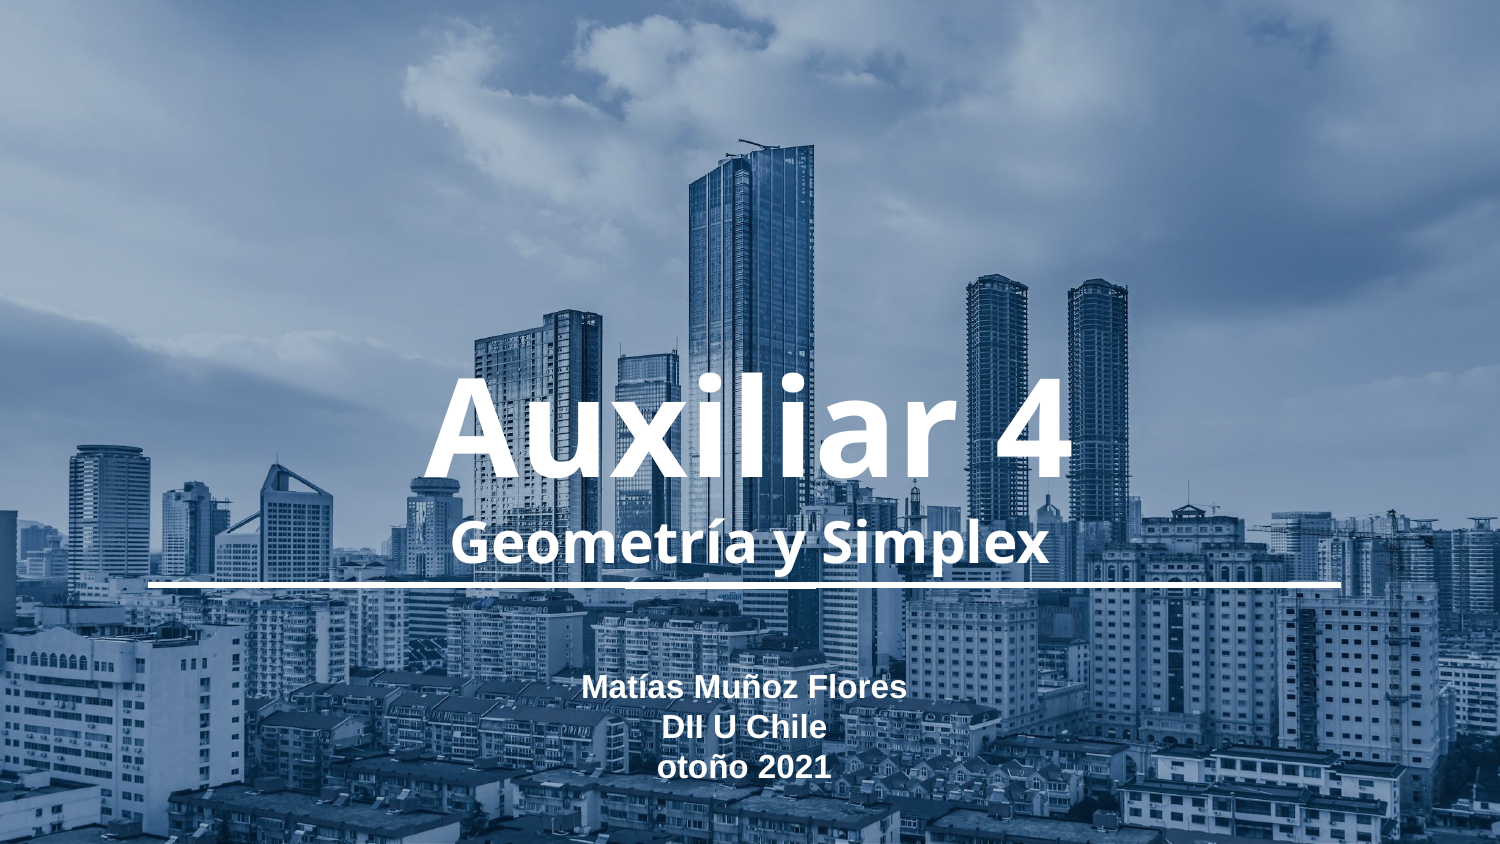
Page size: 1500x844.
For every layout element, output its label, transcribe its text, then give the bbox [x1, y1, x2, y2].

picture [0, 0, 1500, 844]
title Auxiliar 4 Geometría y Simplex [51, 253, 1449, 591]
text_box Matías Muñoz Flores DII U Chile otoño 2021 [557, 657, 932, 793]
